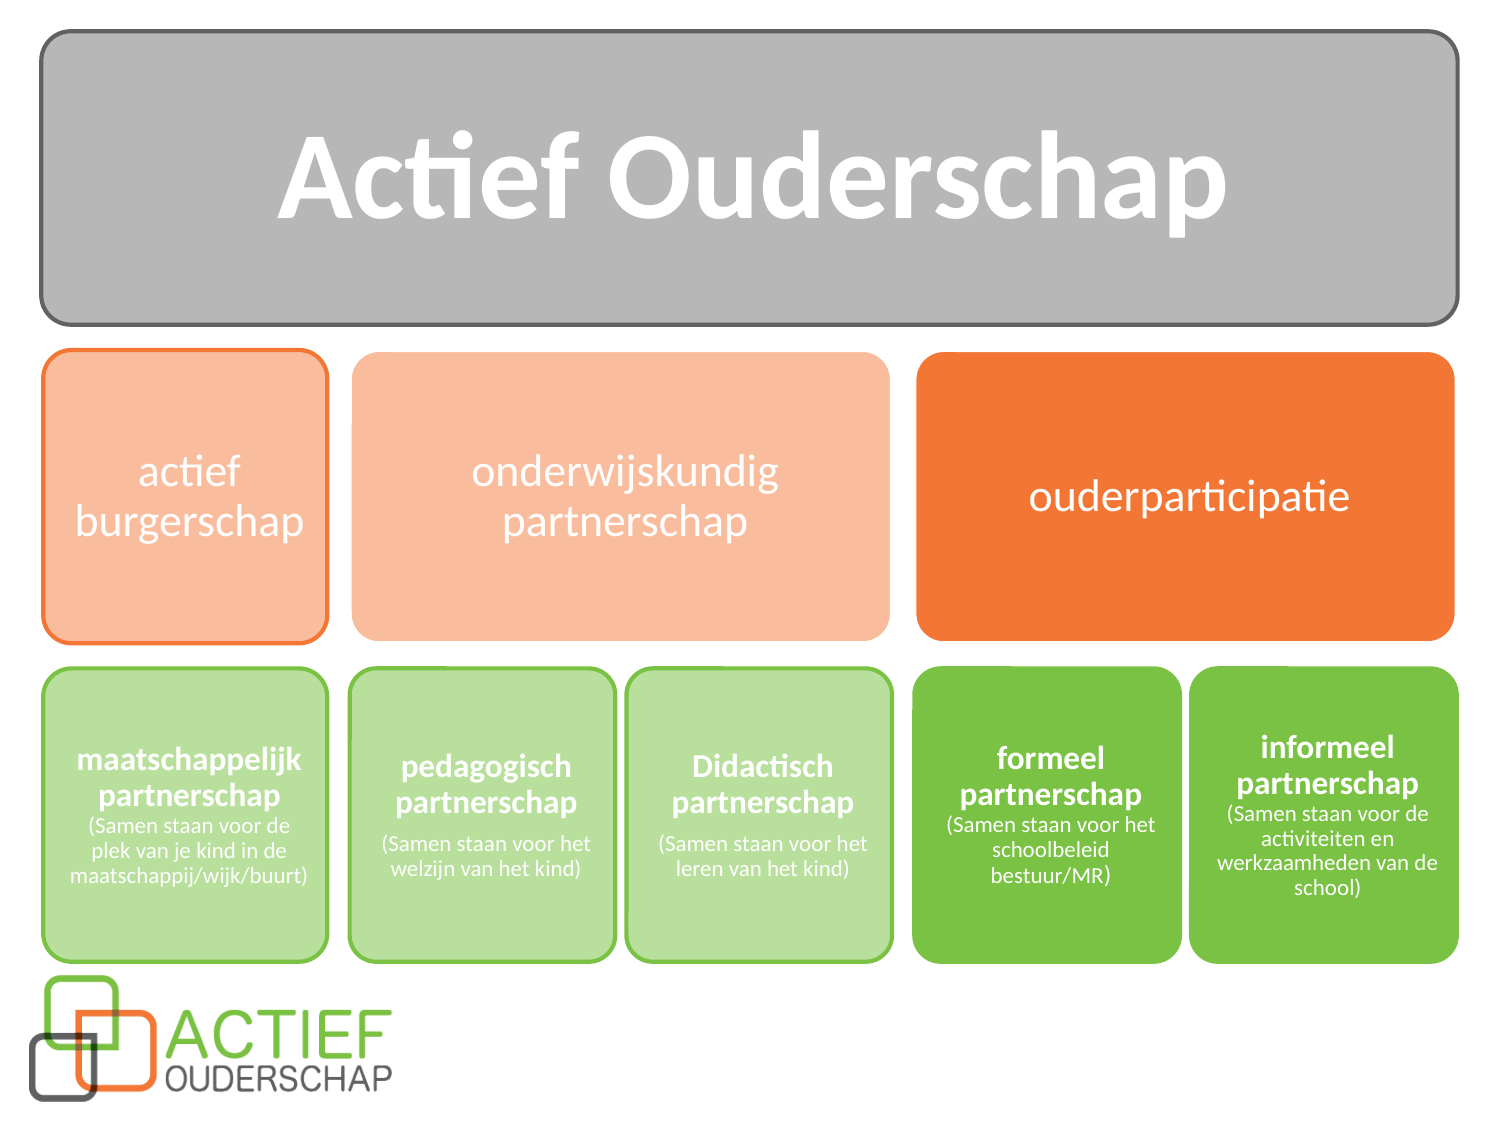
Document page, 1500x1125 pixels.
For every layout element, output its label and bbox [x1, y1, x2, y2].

picture [29, 975, 393, 1103]
text_box [40, 30, 1459, 963]
